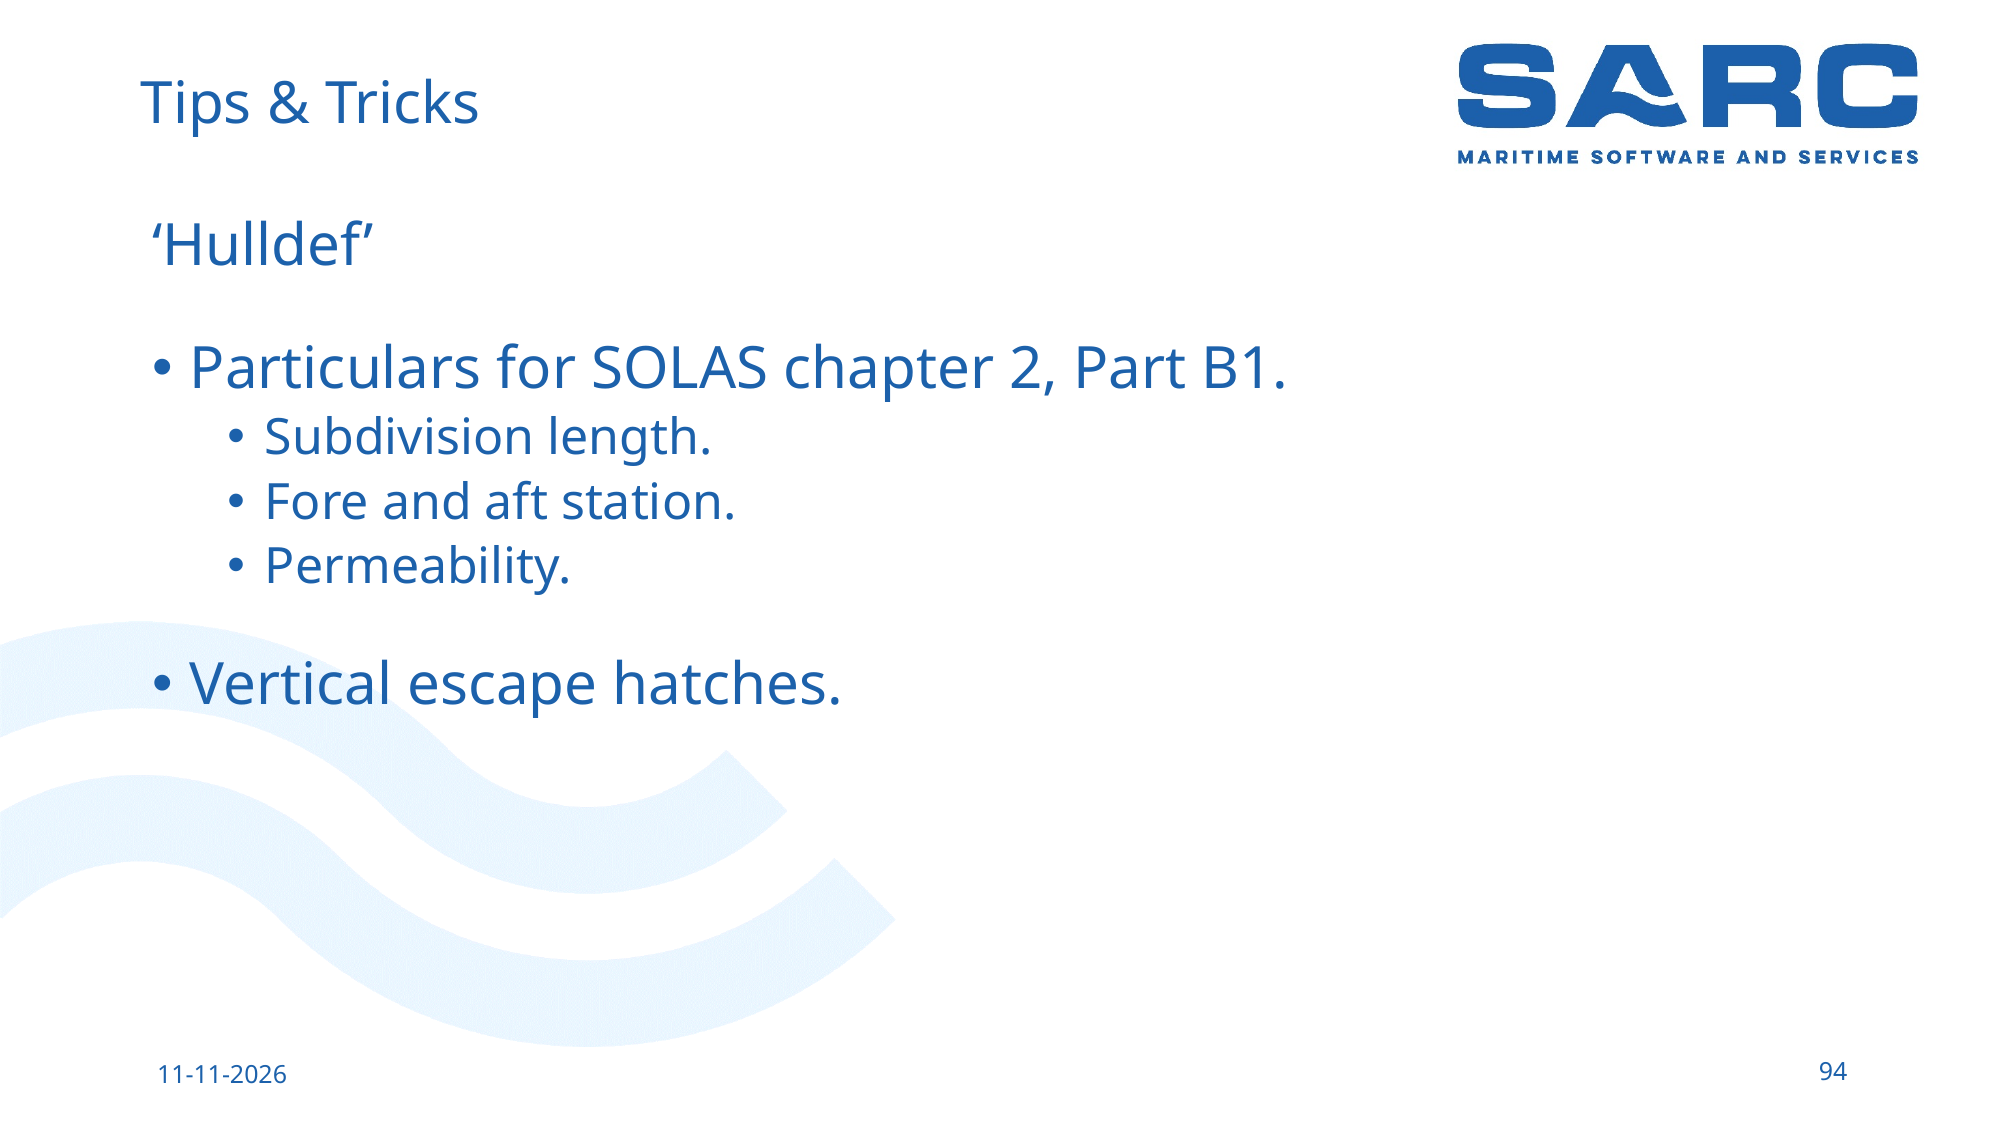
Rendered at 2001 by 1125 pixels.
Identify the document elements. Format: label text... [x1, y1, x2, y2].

list ‘Hulldef’ Particulars for SOLAS chapter 2, Part B1. Subdivision length. Fore and aft station. Permeability. Vertical escape hatches. [137, 208, 1863, 1014]
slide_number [142, 1045, 592, 1106]
picture [1443, 28, 1932, 179]
picture [0, 621, 896, 1047]
title Tips & Tricks [125, 59, 1413, 149]
slide_number 94 [1412, 1042, 1863, 1103]
